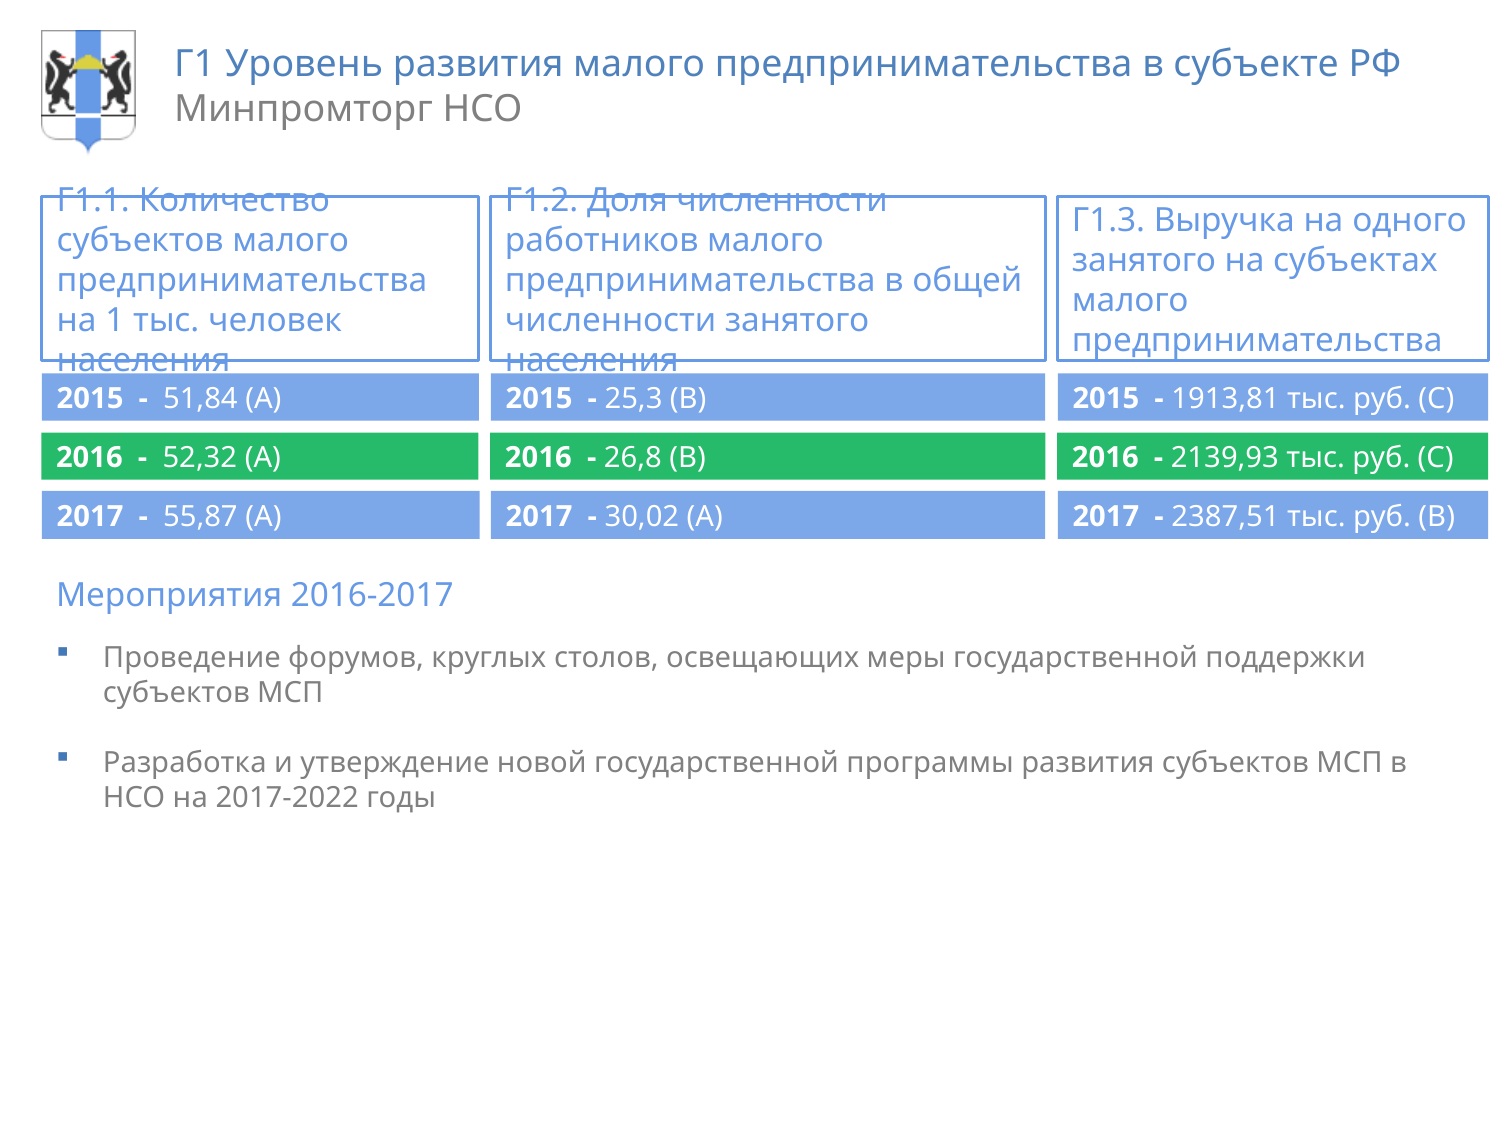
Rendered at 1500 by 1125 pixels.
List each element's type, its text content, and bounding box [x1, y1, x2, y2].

text_box 2015 - 51,84 (А) [40, 371, 481, 423]
text_box Проведение форумов, круглых столов, освещающих меры государственной поддержки субъектов МСП Разработка и утверждение новой государственной программы развития субъектов МСП в НСО на 2017-2022 годы [41, 630, 1424, 856]
text_box Г1.3. Выручка на одного занятого на субъектах малого предпринимательства [1055, 194, 1490, 362]
text_box 2016 - 2139,93 тыс. руб. (С) [1055, 430, 1490, 482]
text_box 2015 - 25,3 (В) [489, 371, 1047, 423]
picture [40, 30, 136, 156]
text_box Г1.1. Количество субъектов малого предпринимательства на 1 тыс. человек населения [40, 194, 480, 362]
text_box 2017 - 2387,51 тыс. руб. (В) [1056, 489, 1490, 541]
text_box Г1.2. Доля численности работников малого предпринимательства в общей численности занятого населения [488, 194, 1047, 362]
text_box Г1 Уровень развития малого предпринимательства в субъекте РФ Минпромторг НСО [159, 31, 1500, 136]
text_box 2016 - 26,8 (В) [488, 430, 1047, 482]
text_box 2015 - 1913,81 тыс. руб. (С) [1056, 371, 1490, 423]
text_box Мероприятия 2016-2017 [41, 565, 1400, 621]
text_box 2017 - 55,87 (А) [40, 489, 482, 541]
text_box 2017 - 30,02 (А) [489, 489, 1047, 541]
text_box 2016 - 52,32 (А) [39, 430, 480, 482]
